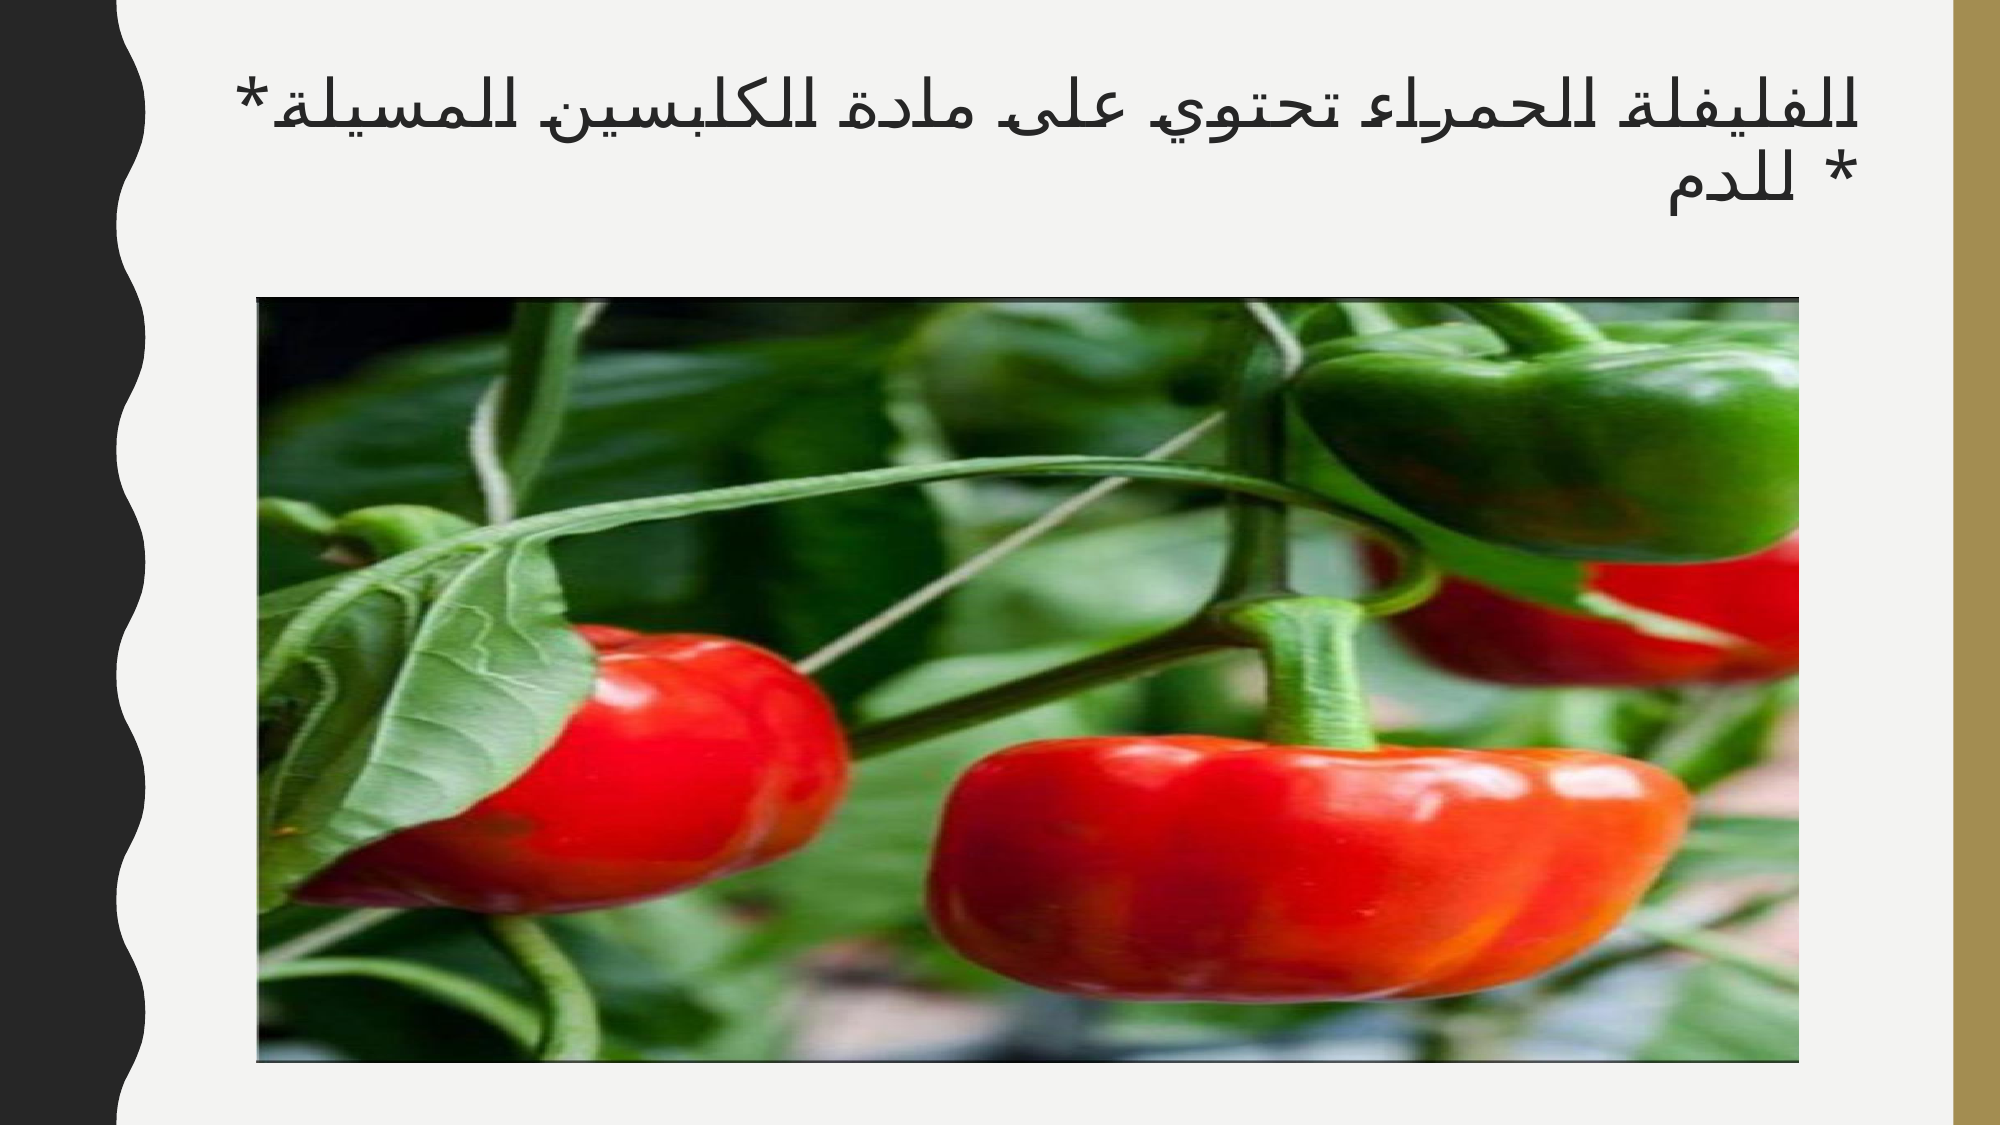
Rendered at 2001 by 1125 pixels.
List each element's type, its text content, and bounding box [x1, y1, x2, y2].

title *الفليفلة الحمراء تحتوي على مادة الكابسين المسيلة للدم * [205, 62, 1875, 308]
picture [256, 297, 1799, 1063]
